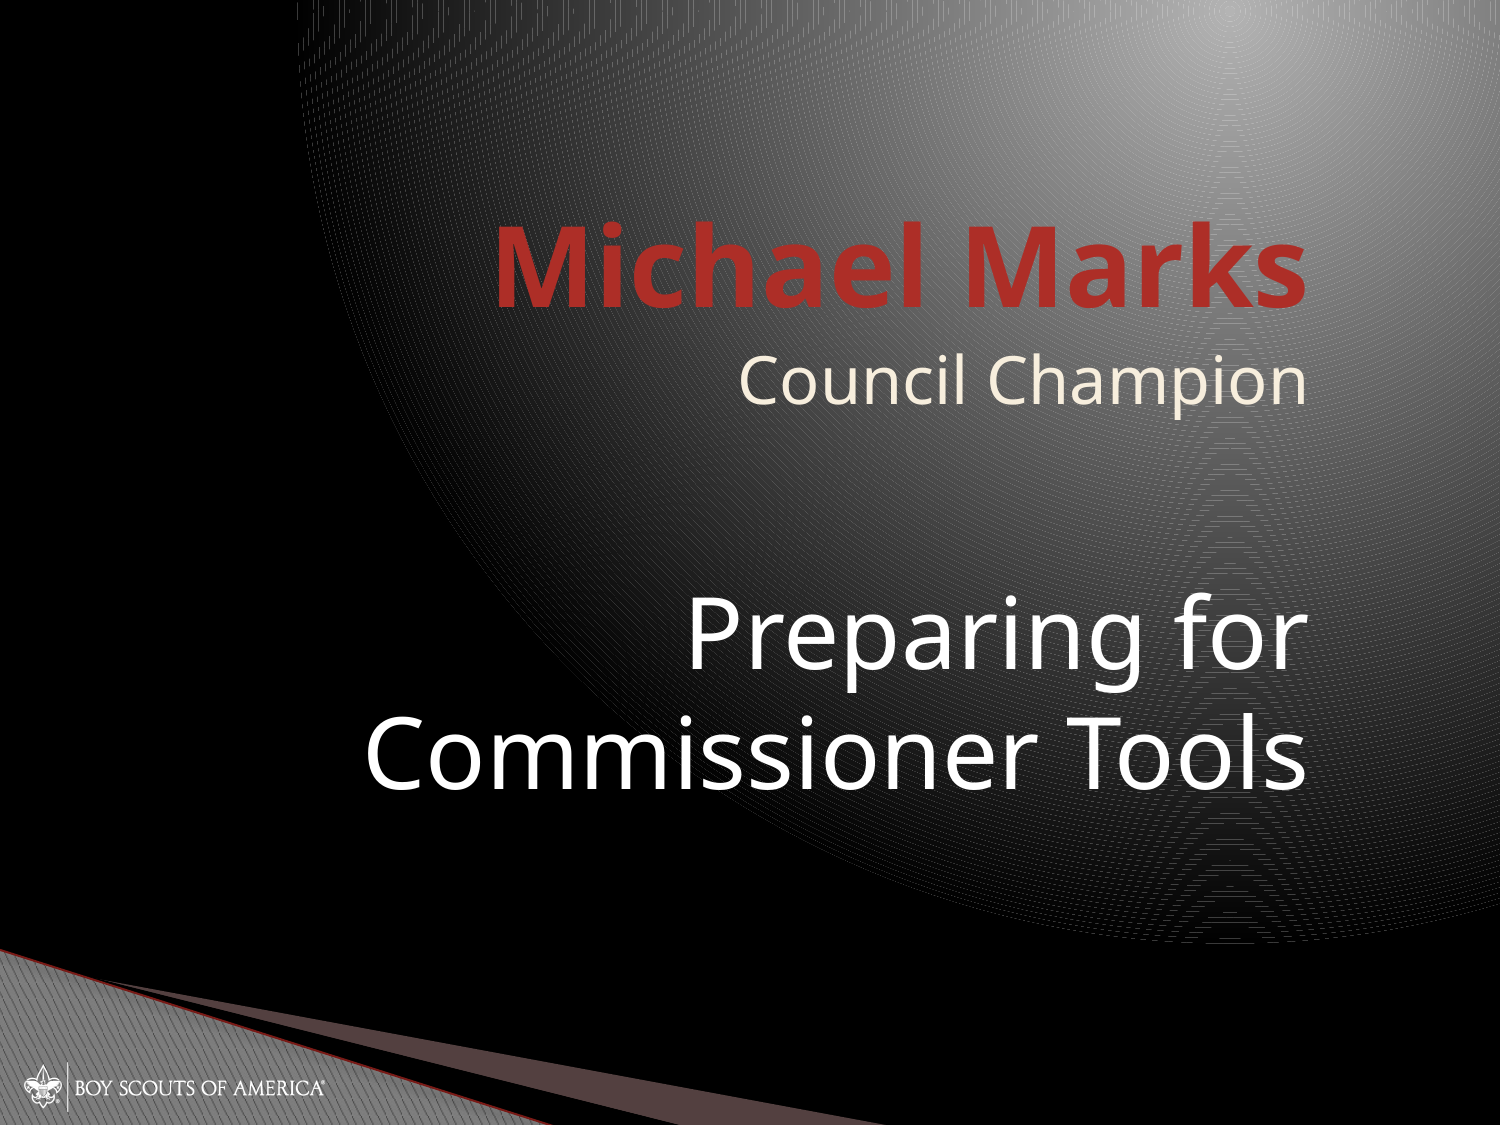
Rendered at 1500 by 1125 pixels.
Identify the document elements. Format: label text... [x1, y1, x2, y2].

picture [0, 952, 543, 1125]
list Preparing for Commissioner Tools [243, 562, 1326, 882]
text_box Michael Marks Council Champion [174, 187, 1325, 450]
